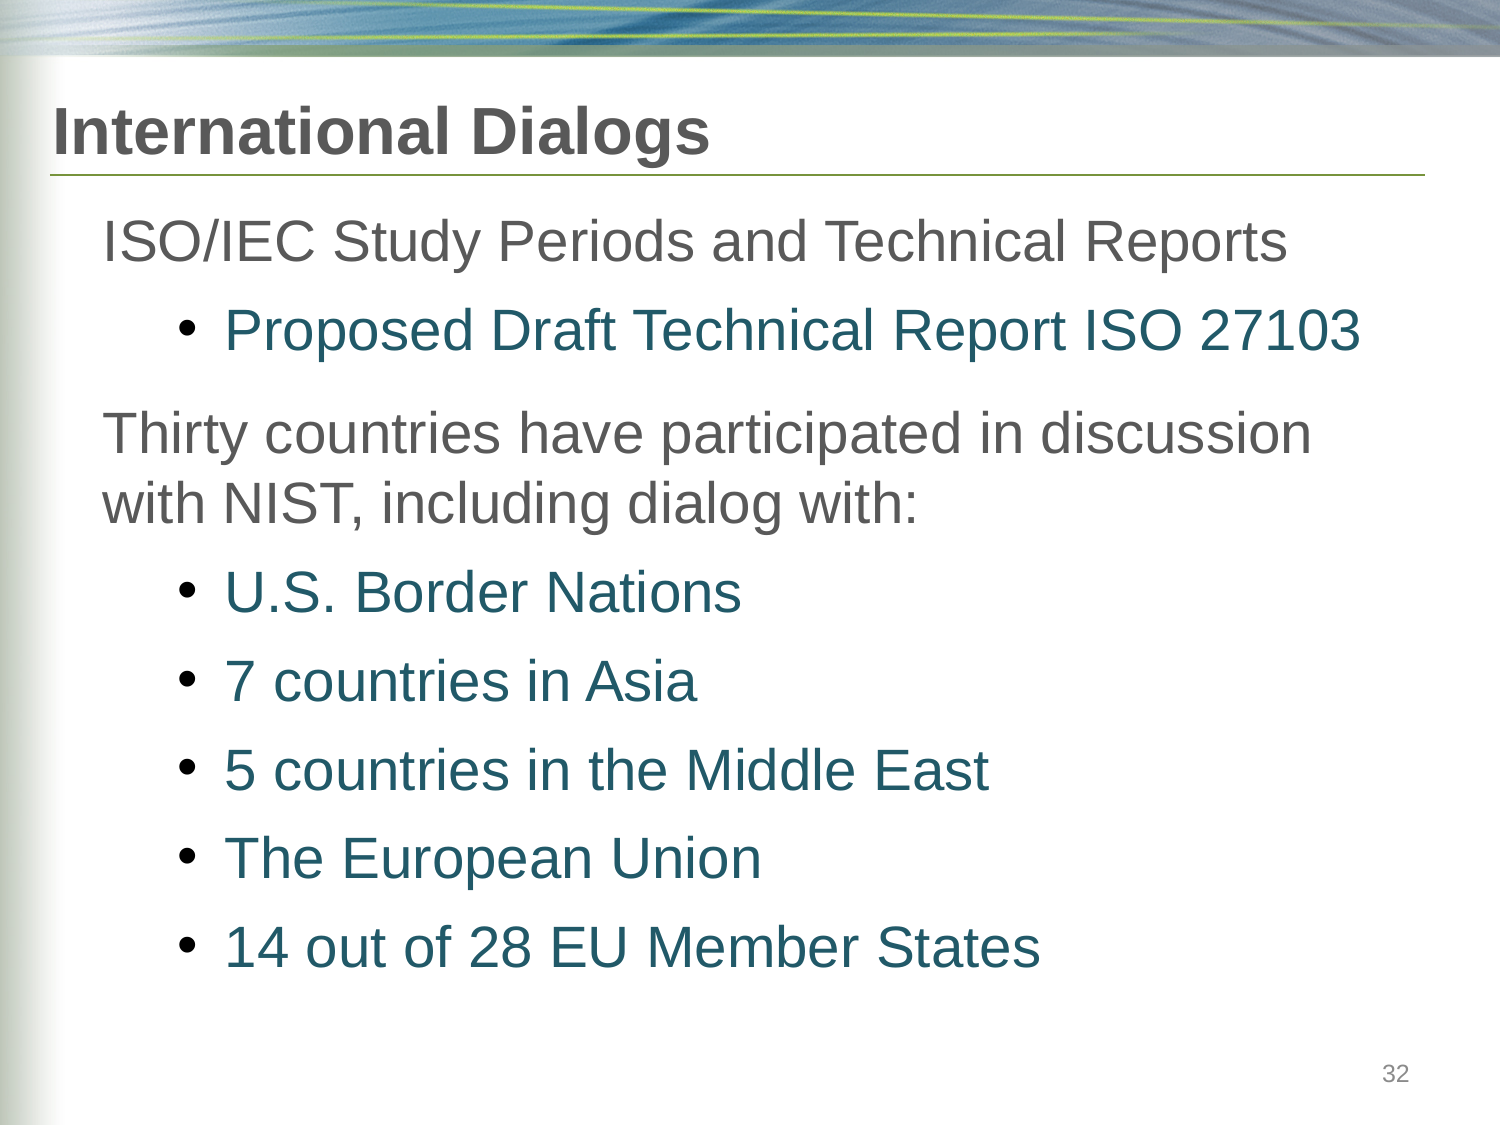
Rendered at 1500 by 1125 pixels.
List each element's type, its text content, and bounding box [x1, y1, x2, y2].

title International Dialogs [37, 50, 1425, 175]
slide_number 32 [1074, 1042, 1425, 1103]
list ISO/IEC Study Periods and Technical Reports Proposed Draft Technical Report ISO 27103 Thirty countries have participated in discussion with NIST, including dialog with: U.S. Border Nations 7 countries in Asia 5 countries in the Middle East The European Union 14 out of 28 EU Member States [87, 195, 1405, 1125]
picture [0, 0, 1500, 1125]
